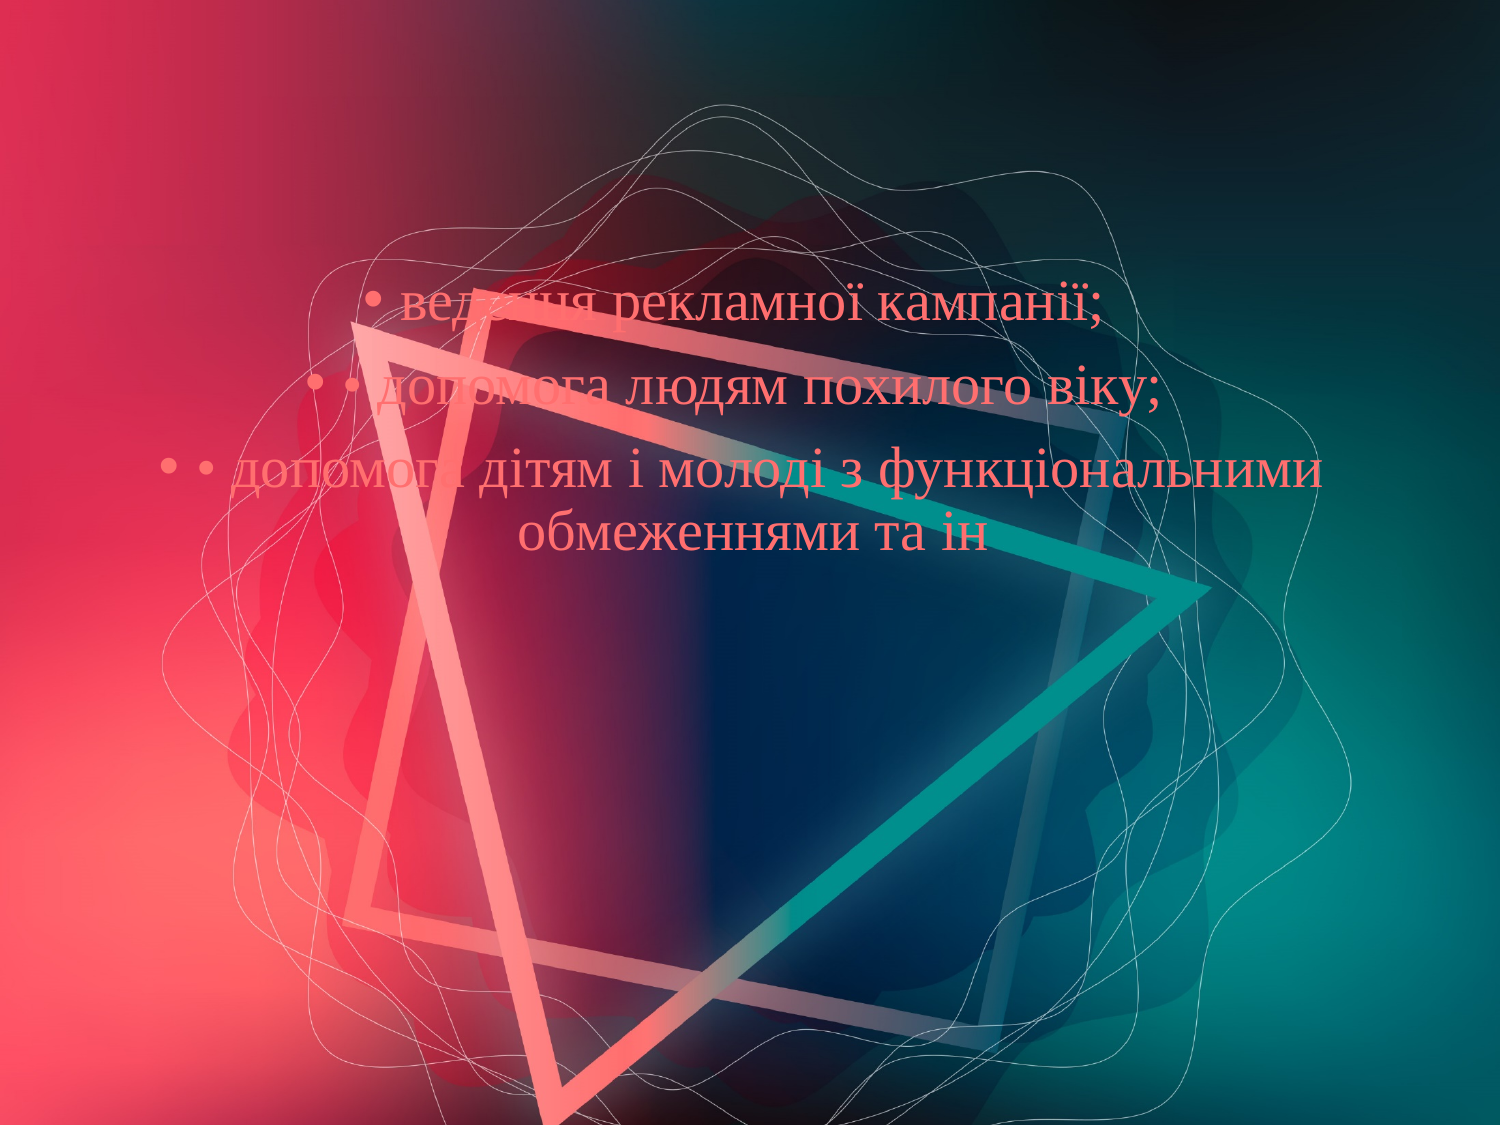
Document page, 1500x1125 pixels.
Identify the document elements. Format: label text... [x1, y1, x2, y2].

list ведення рекламної кампанії; • допомога людям похилого віку; • допомога дітям і молоді з функціональними обмеженнями та ін [94, 262, 1389, 977]
picture [0, 0, 1500, 1125]
picture [885, 999, 893, 1004]
picture [1032, 1015, 1045, 1025]
picture [894, 1043, 913, 1051]
